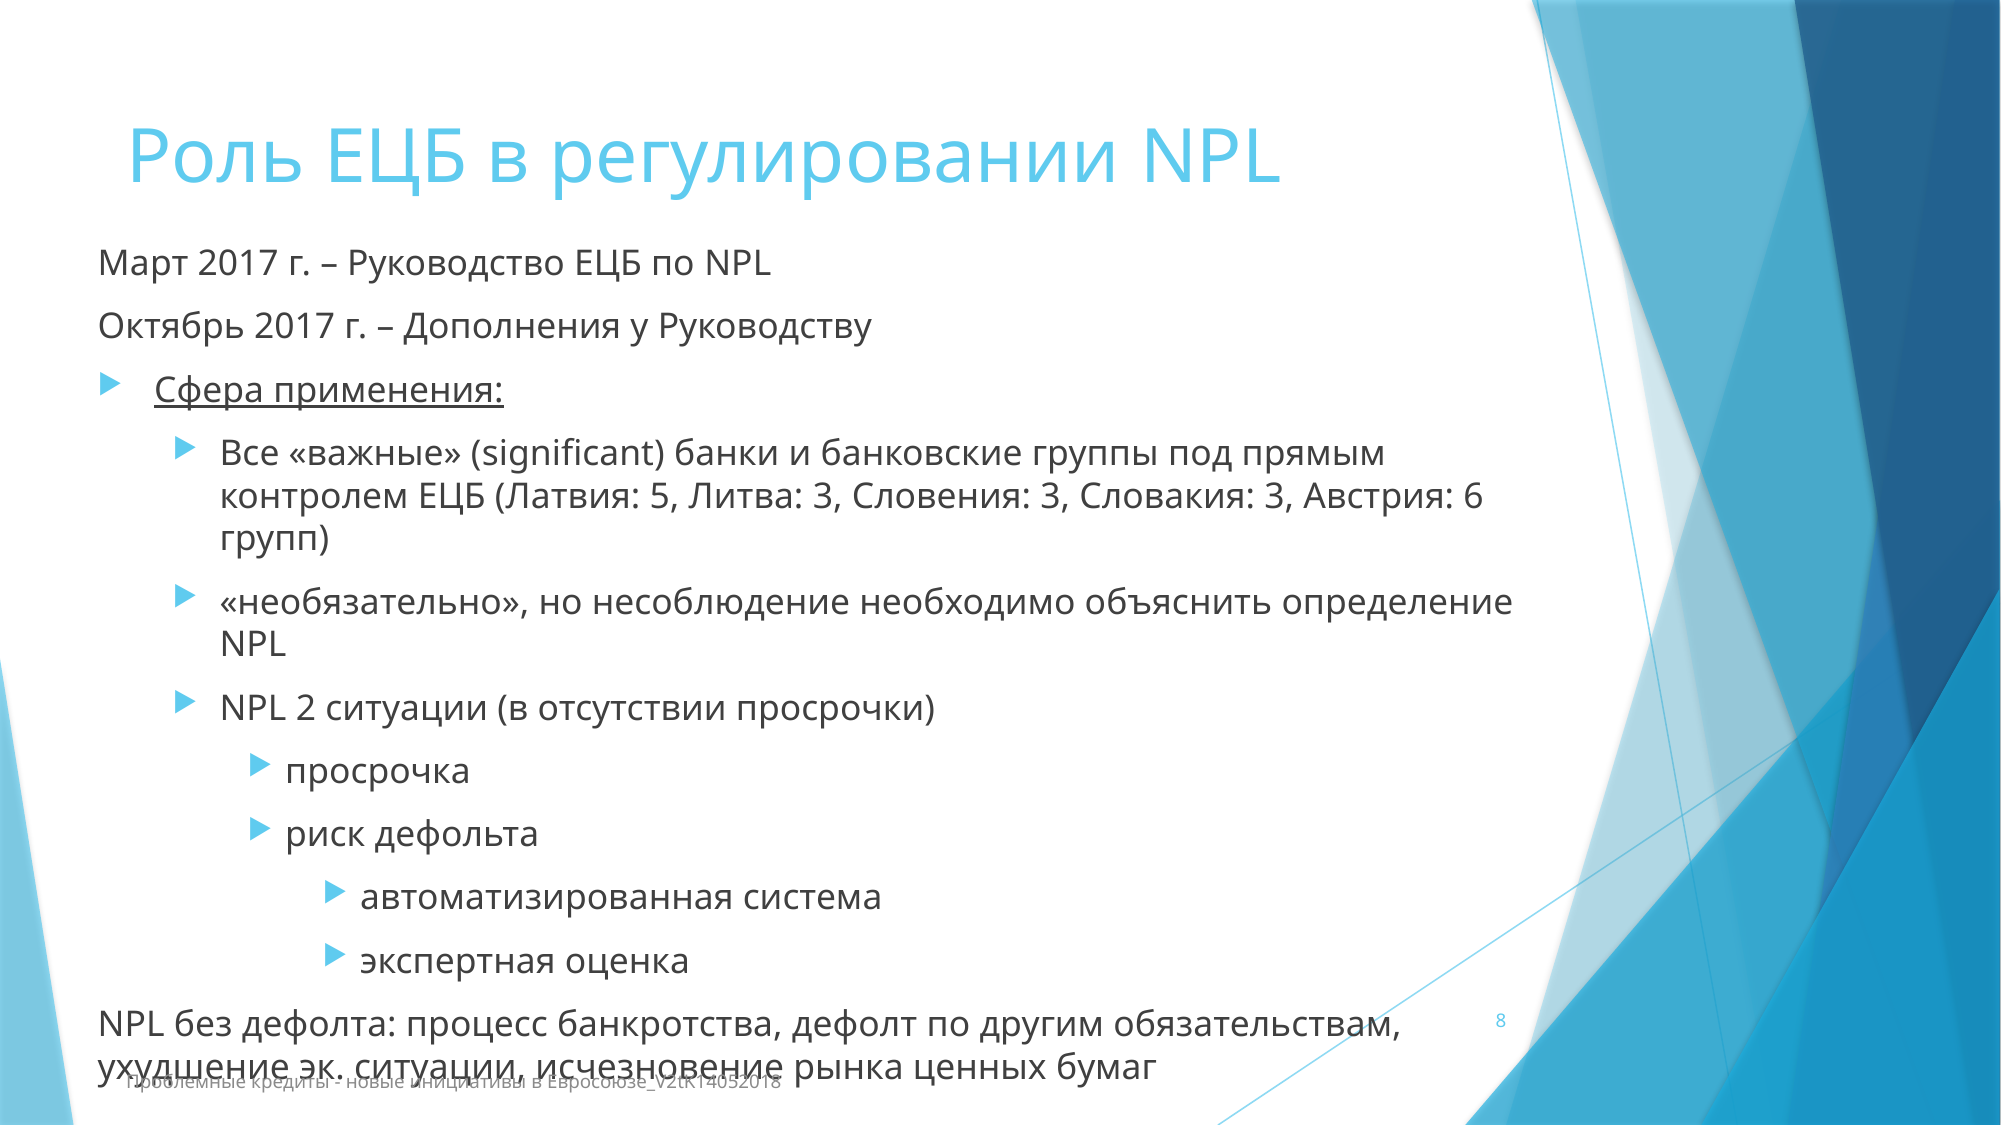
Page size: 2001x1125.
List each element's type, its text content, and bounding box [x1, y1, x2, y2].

footer Проблемные кредиты - новые инициативы в Евросоюзе_V2tK14052018 [111, 1050, 1145, 1111]
title Роль ЕЦБ в регулировании NPL [111, 99, 1522, 232]
slide_number 8 [1409, 991, 1522, 1051]
list Март 2017 г. – Руководство ЕЦБ по NPL Октябрь 2017 г. – Дополнения у Руководству Сфера применения: Все «важные» (significant) банки и банковские группы под прямым контролем ЕЦБ (Латвия: 5, Литва: 3, Словения: 3, Словакия: 3, Австрия: 6 групп) «необязательно», но несоблюдение необходимо объяснить определение NPL NPL 2 ситуации (в отсутствии просрочки) просрочка риск дефольта автоматизированная система экспертная оценка NPL без дефолта: процесс банкротства, дефолт по другим обязательствам, ухудшение эк. ситуации, исчезновение рынка ценных бумаг [82, 232, 1583, 870]
